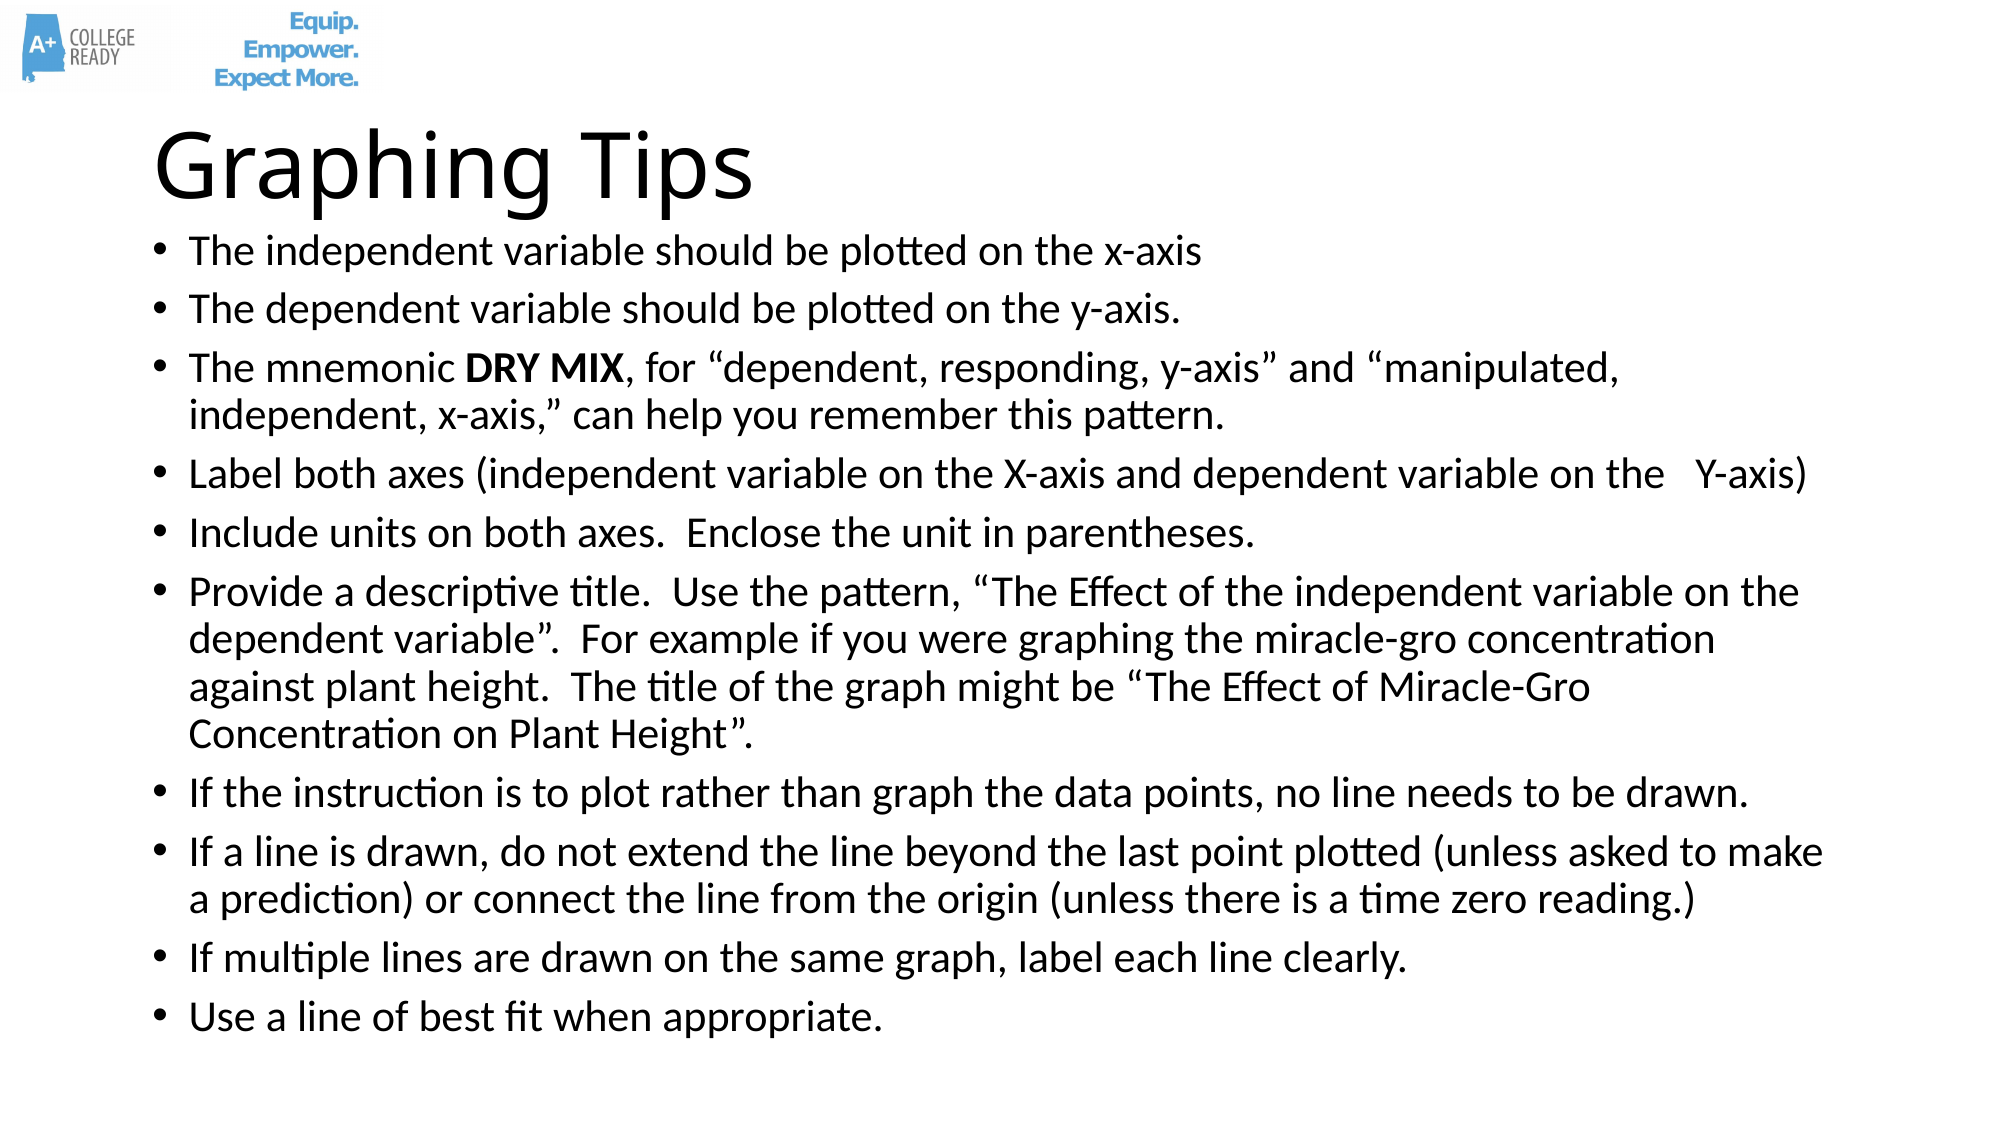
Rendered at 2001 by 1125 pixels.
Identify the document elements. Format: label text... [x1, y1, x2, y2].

picture [0, 5, 384, 93]
list The independent variable should be plotted on the x-axis The dependent variable should be plotted on the y-axis. The mnemonic DRY MIX, for “dependent, responding, y-axis” and “manipulated, independent, x-axis,” can help you remember this pattern. Label both axes (independent variable on the X-axis and dependent variable on the Y-axis) Include units on both axes. Enclose the unit in parentheses. Provide a descriptive title. Use the pattern, “The Effect of the independent variable on the dependent variable”. For example if you were graphing the miracle-gro concentration against plant height. The title of the graph might be “The Effect of Miracle-Gro Concentration on Plant Height”. If the instruction is to plot rather than graph the data points, no line needs to be drawn. If a line is drawn, do not extend the line beyond the last point plotted (unless asked to make a prediction) or connect the line from the origin (unless there is a time zero reading.) If multiple lines are drawn on the same graph, label each line clearly. Use a line of best fit when appropriate. [137, 219, 1863, 1125]
title Graphing Tips [137, 59, 1863, 219]
